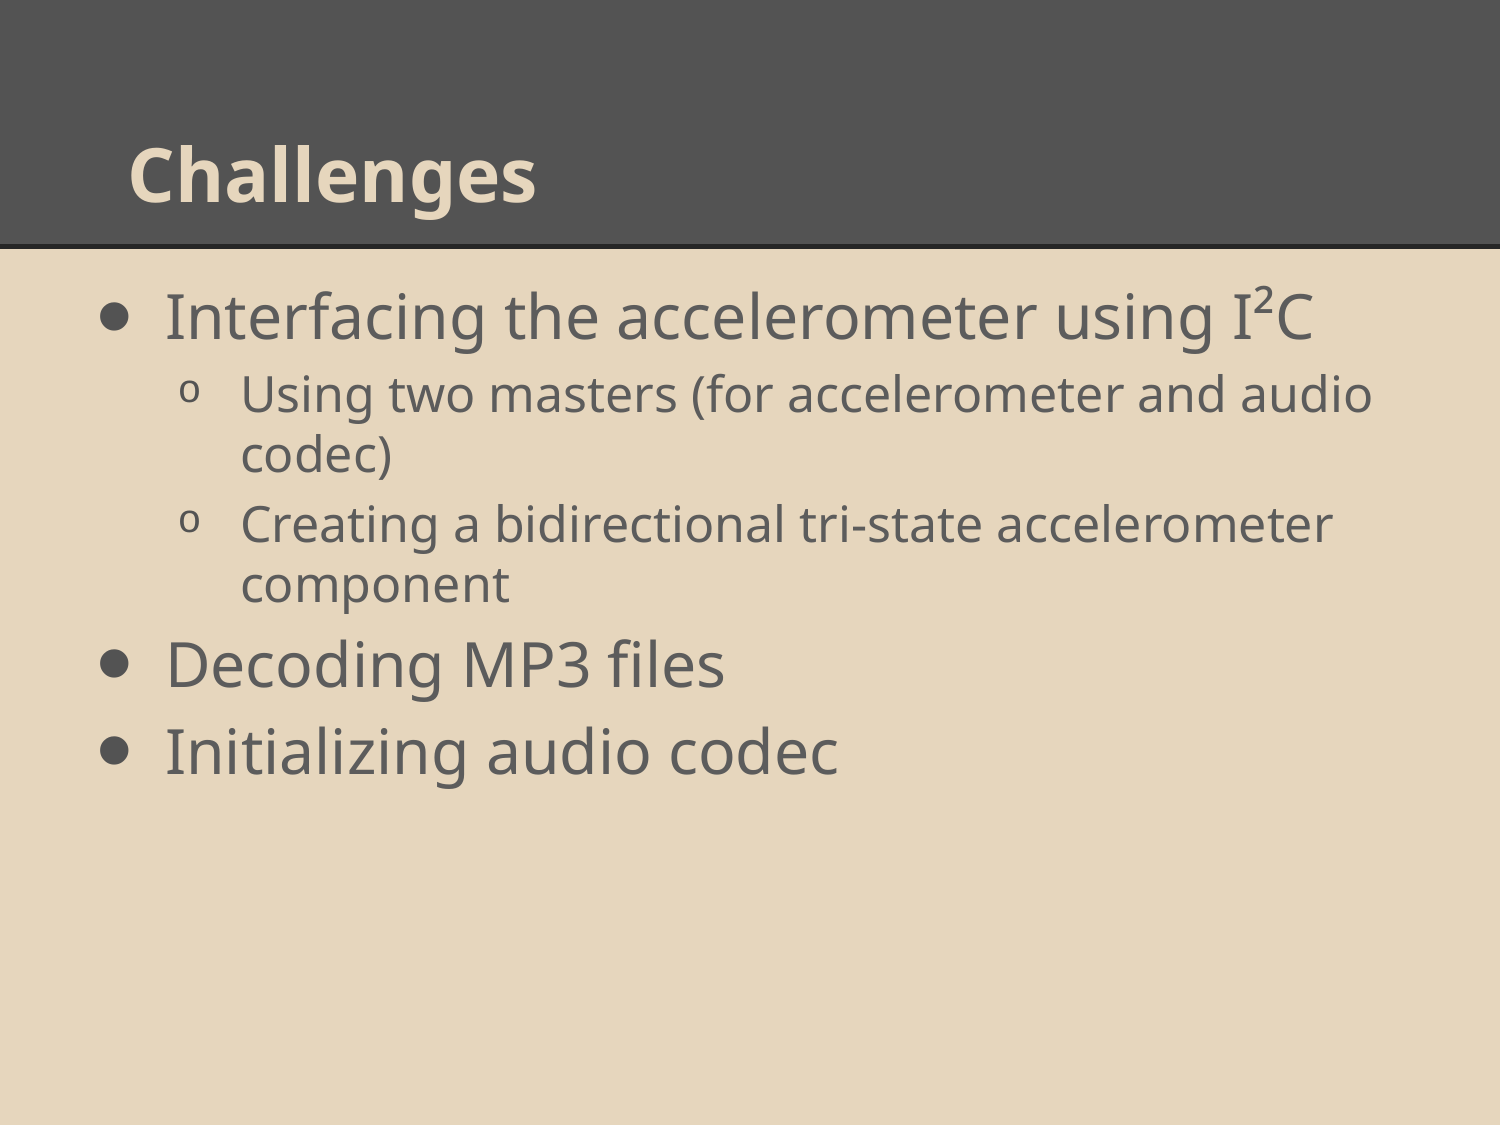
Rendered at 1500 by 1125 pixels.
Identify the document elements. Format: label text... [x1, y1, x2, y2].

list Interfacing the accelerometer using I²C Using two masters (for accelerometer and audio codec) Creating a bidirectional tri-state accelerometer component Decoding MP3 files Initializing audio codec [75, 262, 1425, 1078]
title Challenges [75, 45, 1425, 233]
